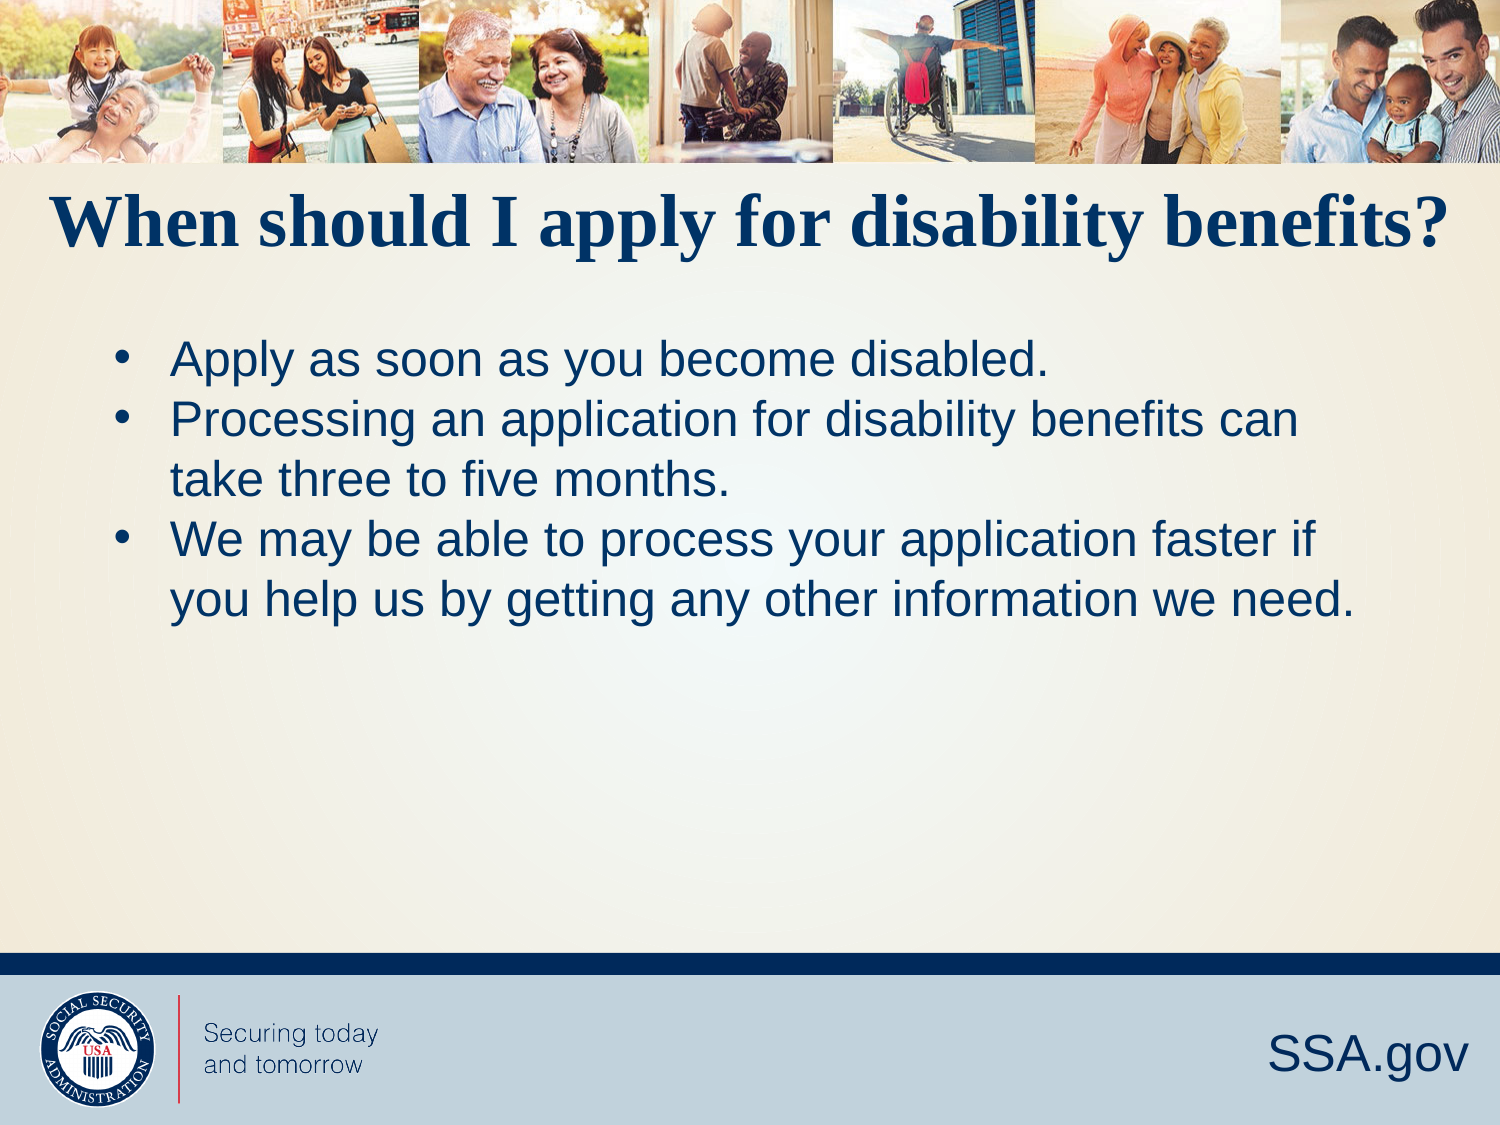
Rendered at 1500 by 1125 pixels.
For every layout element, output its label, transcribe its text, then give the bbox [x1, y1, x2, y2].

picture [0, 0, 1500, 163]
list Apply as soon as you become disabled. Processing an application for disability benefits can take three to five months. We may be able to process your application faster if you help us by getting any other information we need. [98, 318, 1402, 895]
title When should I apply for disability benefits? [0, 163, 1500, 290]
picture [34, 989, 386, 1111]
